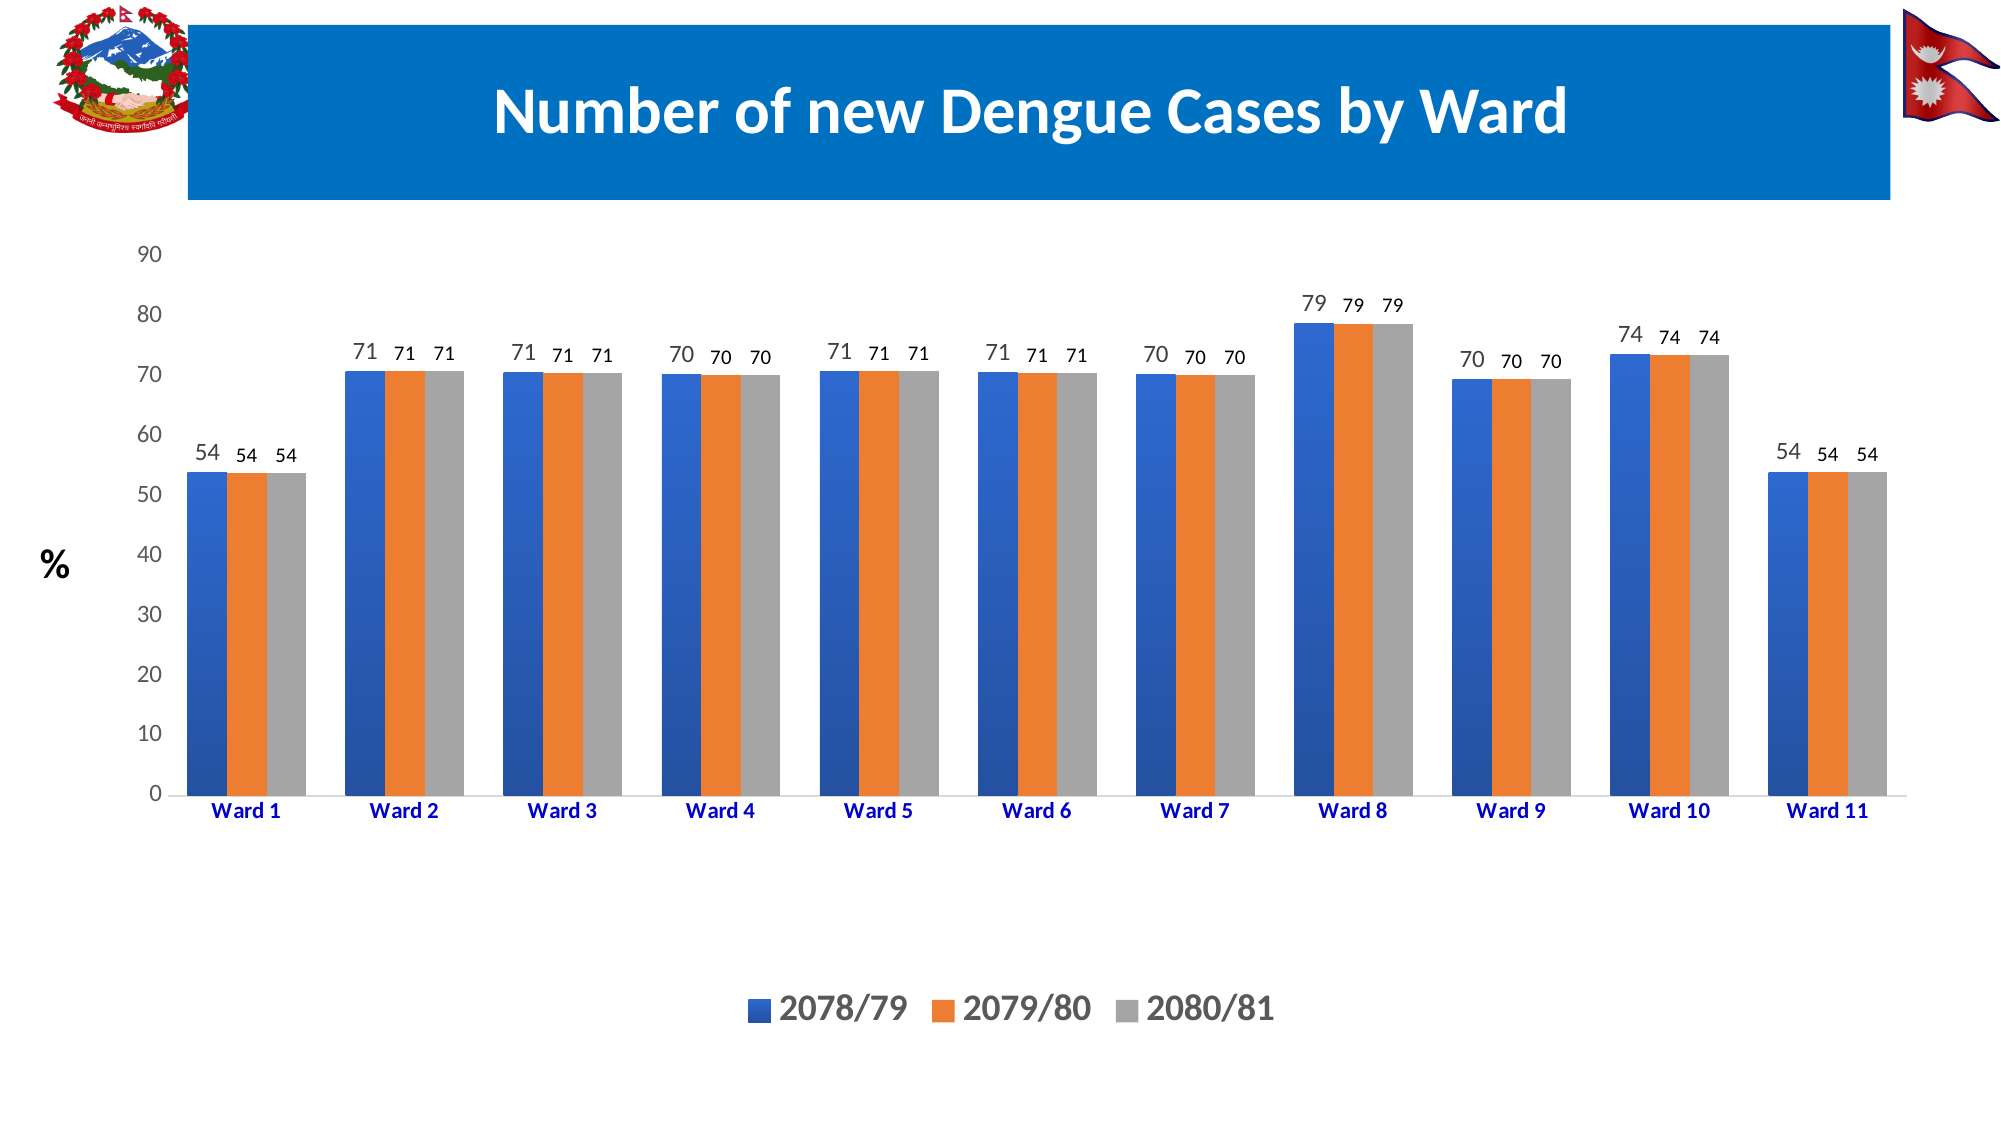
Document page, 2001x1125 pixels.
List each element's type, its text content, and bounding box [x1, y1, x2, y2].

text_box % [25, 529, 85, 595]
picture [1903, 4, 2001, 122]
picture [52, 5, 204, 133]
title Number of new Dengue Cases by Ward [187, 24, 1891, 199]
chart [85, 199, 1938, 1038]
